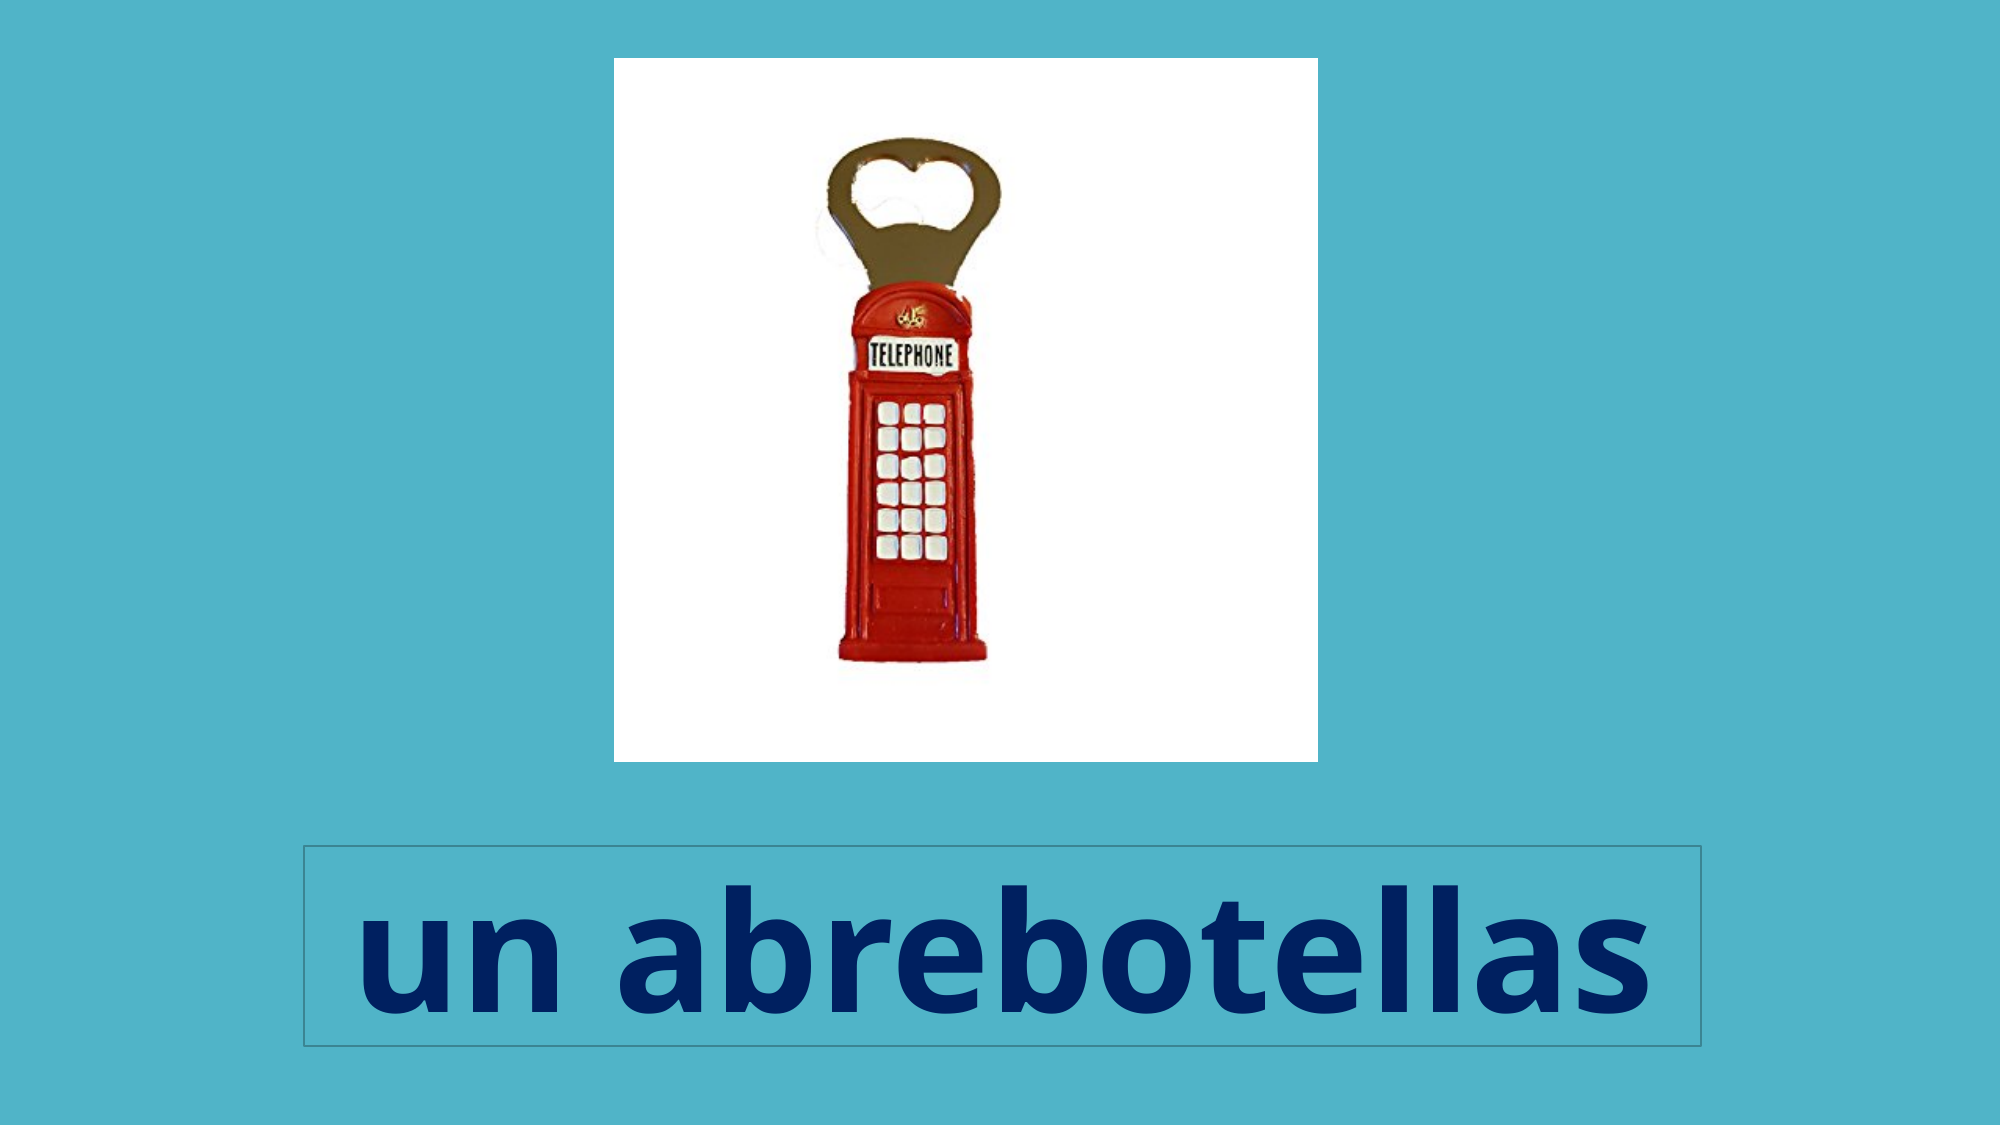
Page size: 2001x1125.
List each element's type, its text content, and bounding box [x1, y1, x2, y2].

text_box un abrebotellas [303, 845, 1702, 1047]
picture [614, 58, 1319, 763]
